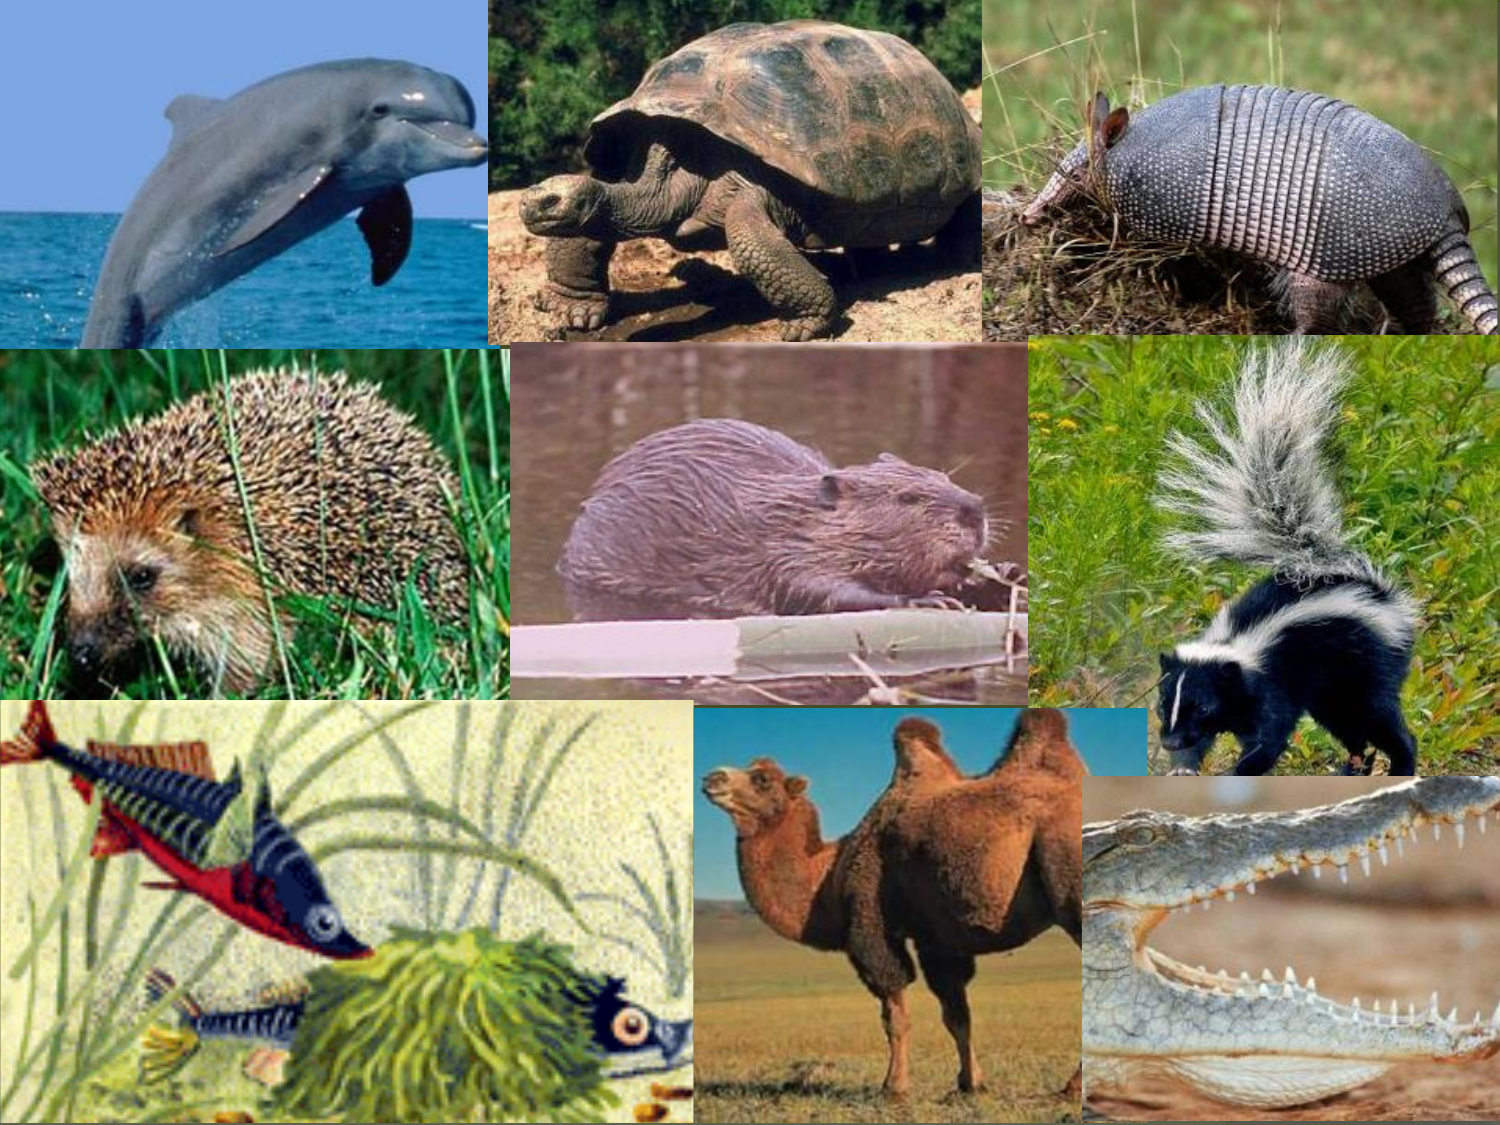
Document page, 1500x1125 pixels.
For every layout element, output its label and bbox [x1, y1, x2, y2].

picture [1081, 776, 1500, 1121]
text_box [0, 0, 1500, 690]
picture [693, 708, 1148, 1124]
picture [509, 342, 1019, 700]
picture [0, 699, 694, 1124]
picture [1027, 334, 1500, 767]
